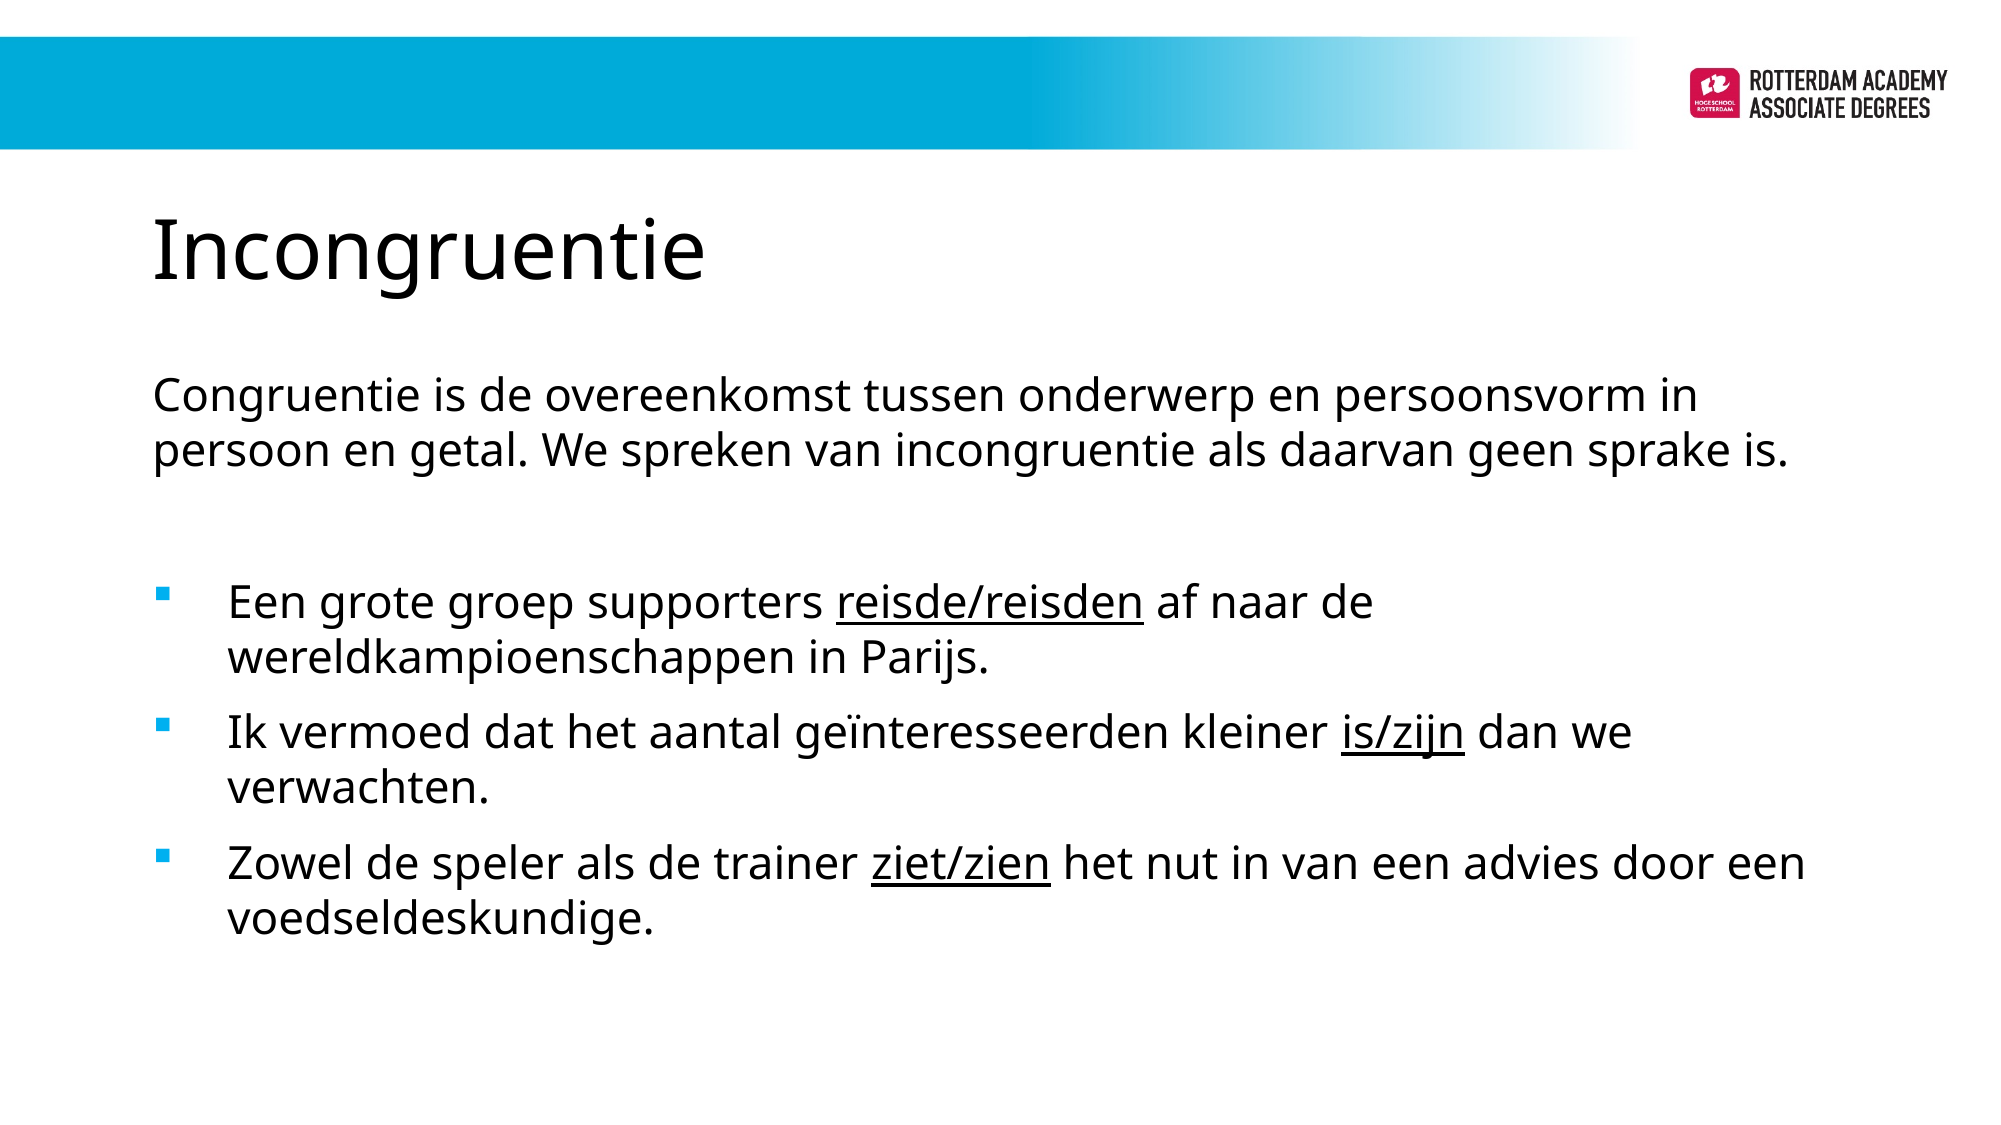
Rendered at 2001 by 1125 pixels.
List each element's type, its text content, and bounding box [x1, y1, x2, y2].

list Congruentie is de overeenkomst tussen onderwerp en persoonsvorm in persoon en getal. We spreken van incongruentie als daarvan geen sprake is. Een grote groep supporters reisde/reisden af naar de wereldkampioenschappen in Parijs. Ik vermoed dat het aantal geïnteresseerden kleiner is/zijn dan we verwachten. Zowel de speler als de trainer ziet/zien het nut in van een advies door een voedseldeskundige. [137, 358, 1863, 1053]
picture [0, 0, 2000, 184]
title Incongruentie [137, 175, 1863, 329]
